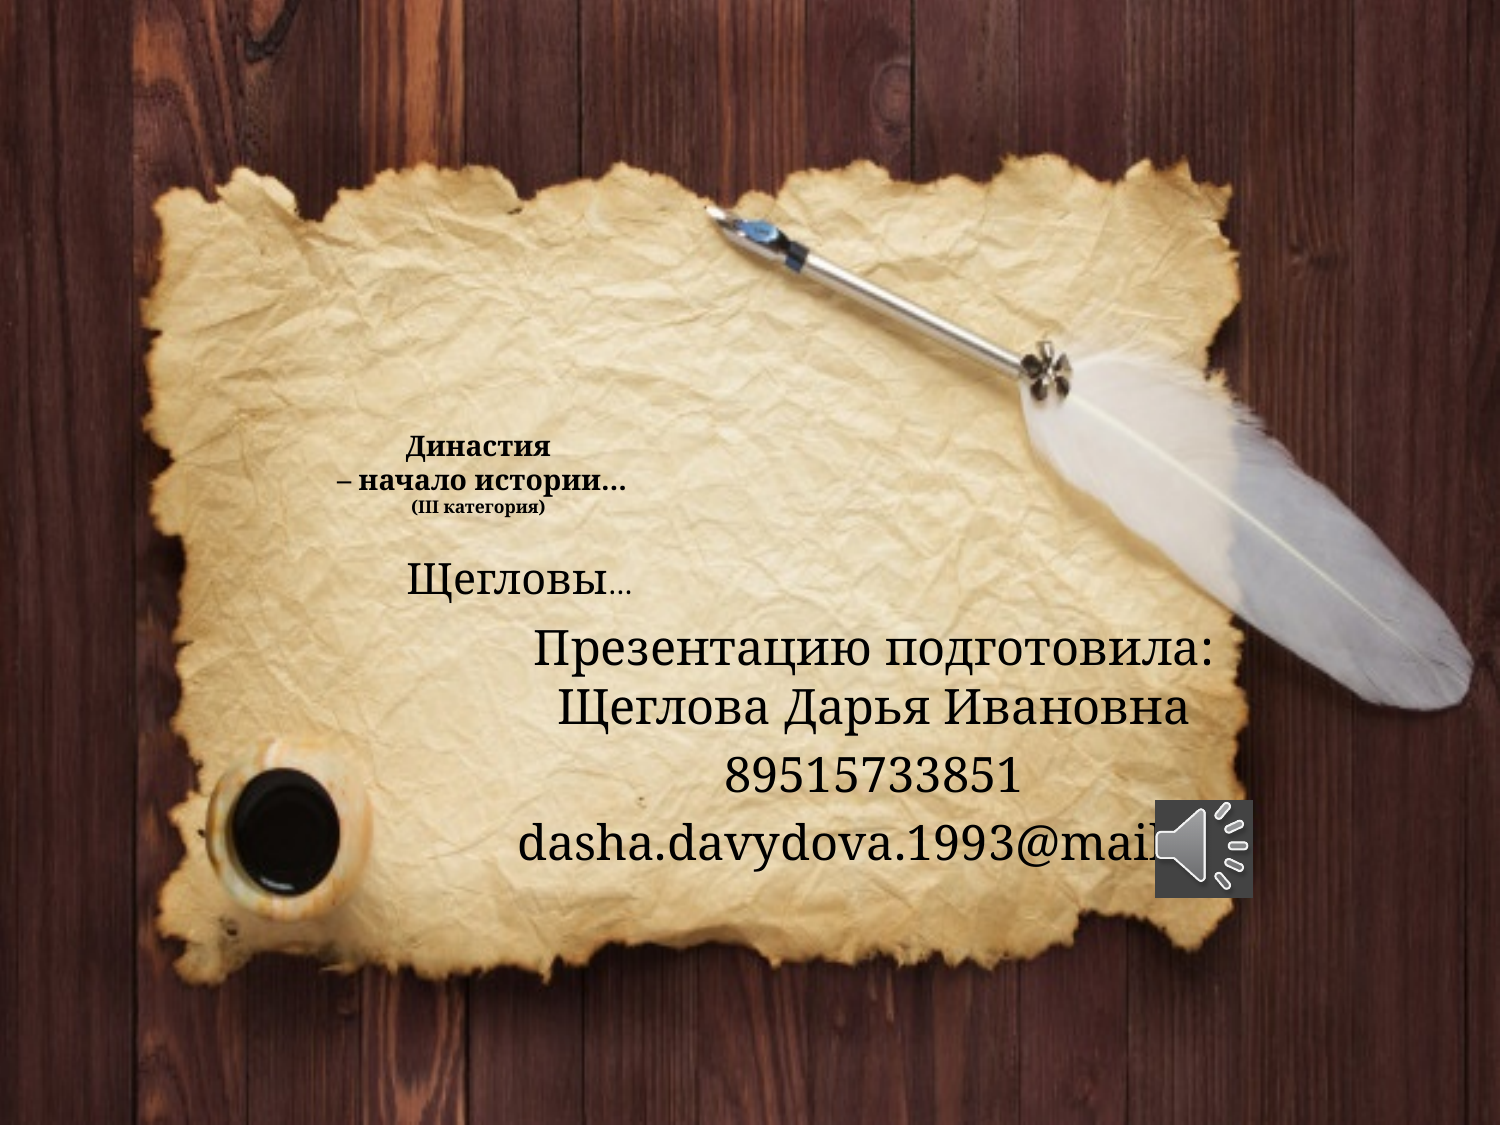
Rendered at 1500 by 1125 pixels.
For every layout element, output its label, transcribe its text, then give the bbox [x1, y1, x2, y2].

subtitle Презентацию подготовила: Щеглова Дарья Ивановна 89515733851 dasha.davydova.1993@mail.ru [419, 609, 1329, 882]
title Династия – начало истории… (III категория) Щегловы… [0, 420, 957, 646]
picture [0, 0, 1500, 1125]
